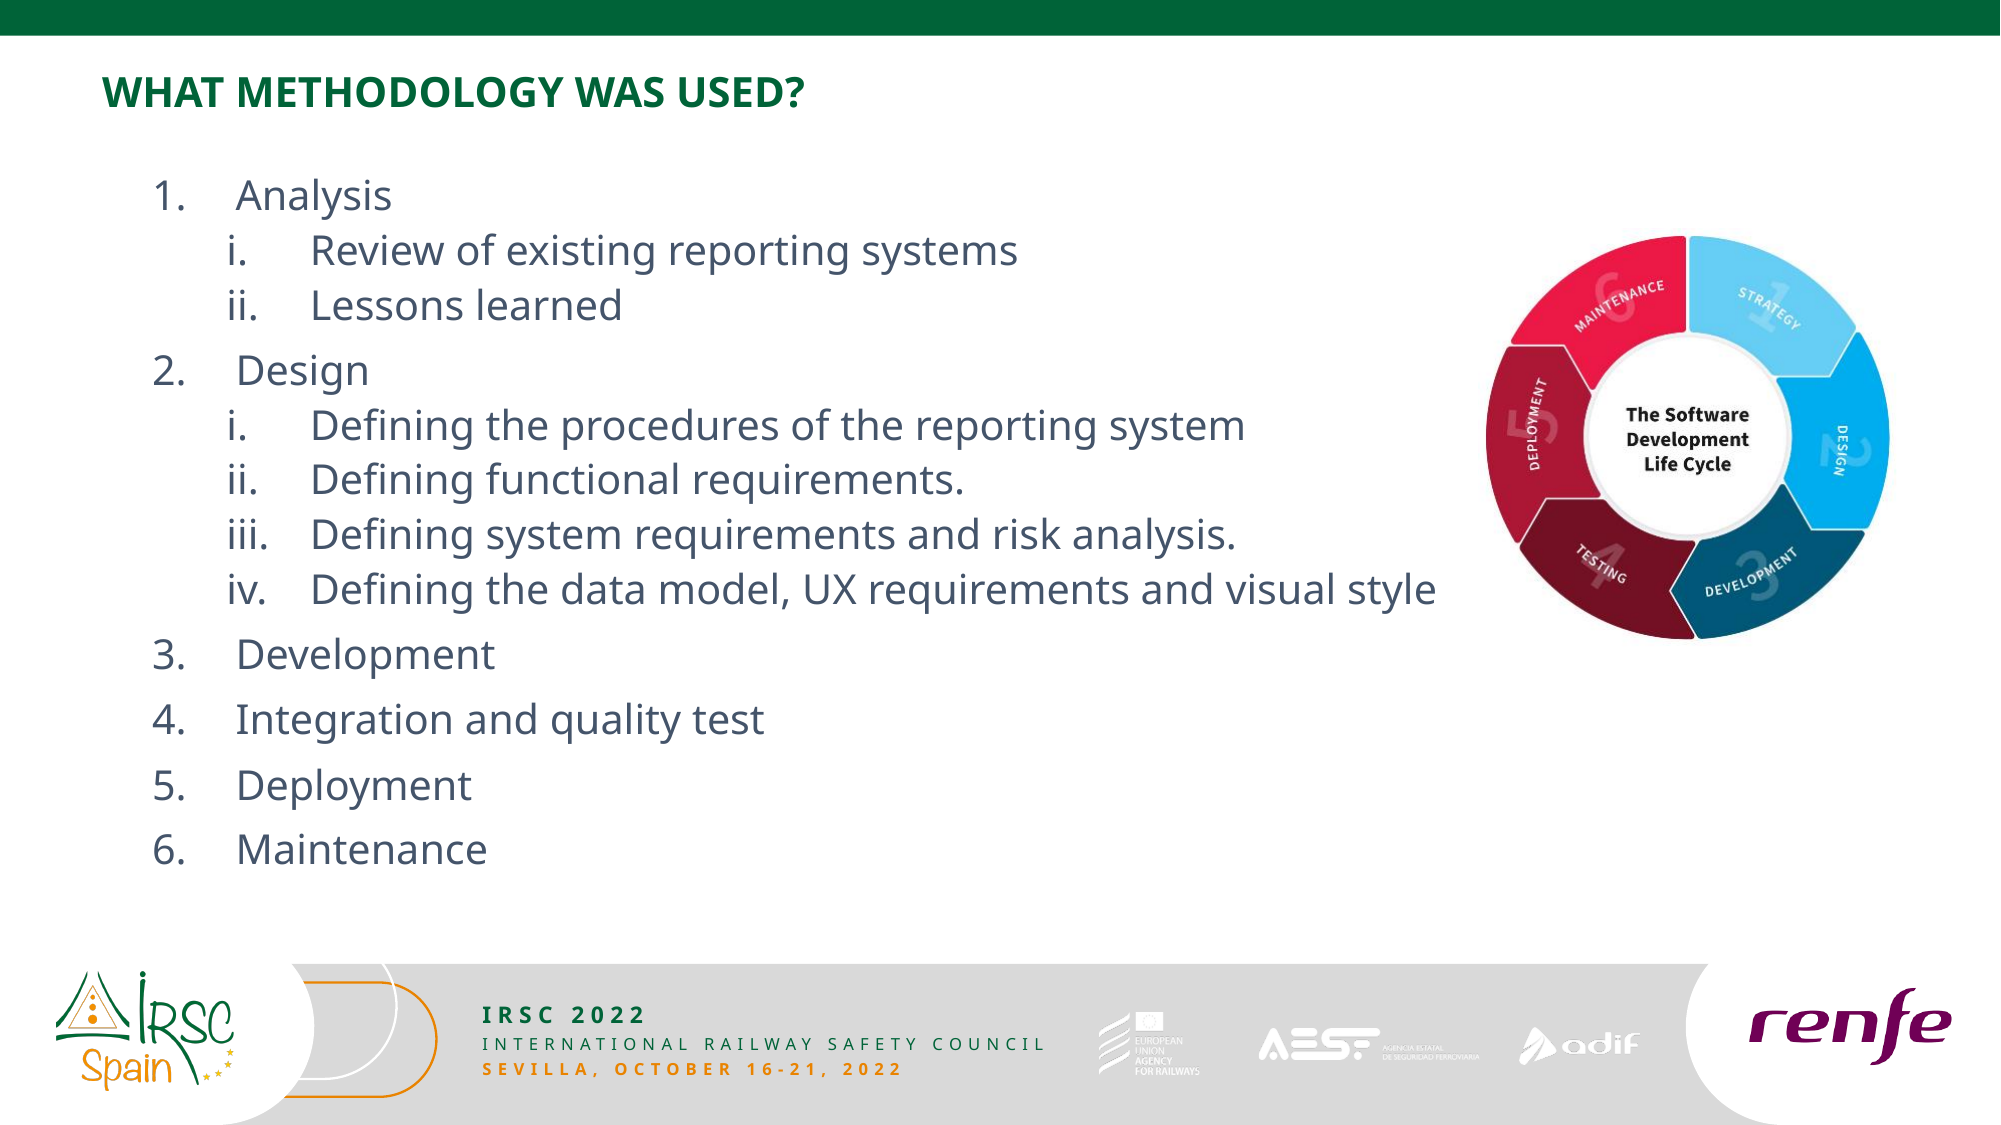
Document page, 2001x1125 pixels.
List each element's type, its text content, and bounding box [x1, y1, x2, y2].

picture [1099, 1012, 1200, 1075]
picture [1258, 1028, 1480, 1060]
title WHAT METHODOLOGY WAS USED? [54, 56, 1945, 132]
picture [1519, 1027, 1640, 1065]
picture [1478, 228, 1897, 647]
text_box Analysis Review of existing reporting systems Lessons learned Design Defining the procedures of the reporting system Defining functional requirements. Defining system requirements and risk analysis. Defining the data model, UX requirements and visual style Development Integration and quality test Deployment Maintenance [137, 167, 1863, 882]
picture [1745, 984, 1955, 1072]
